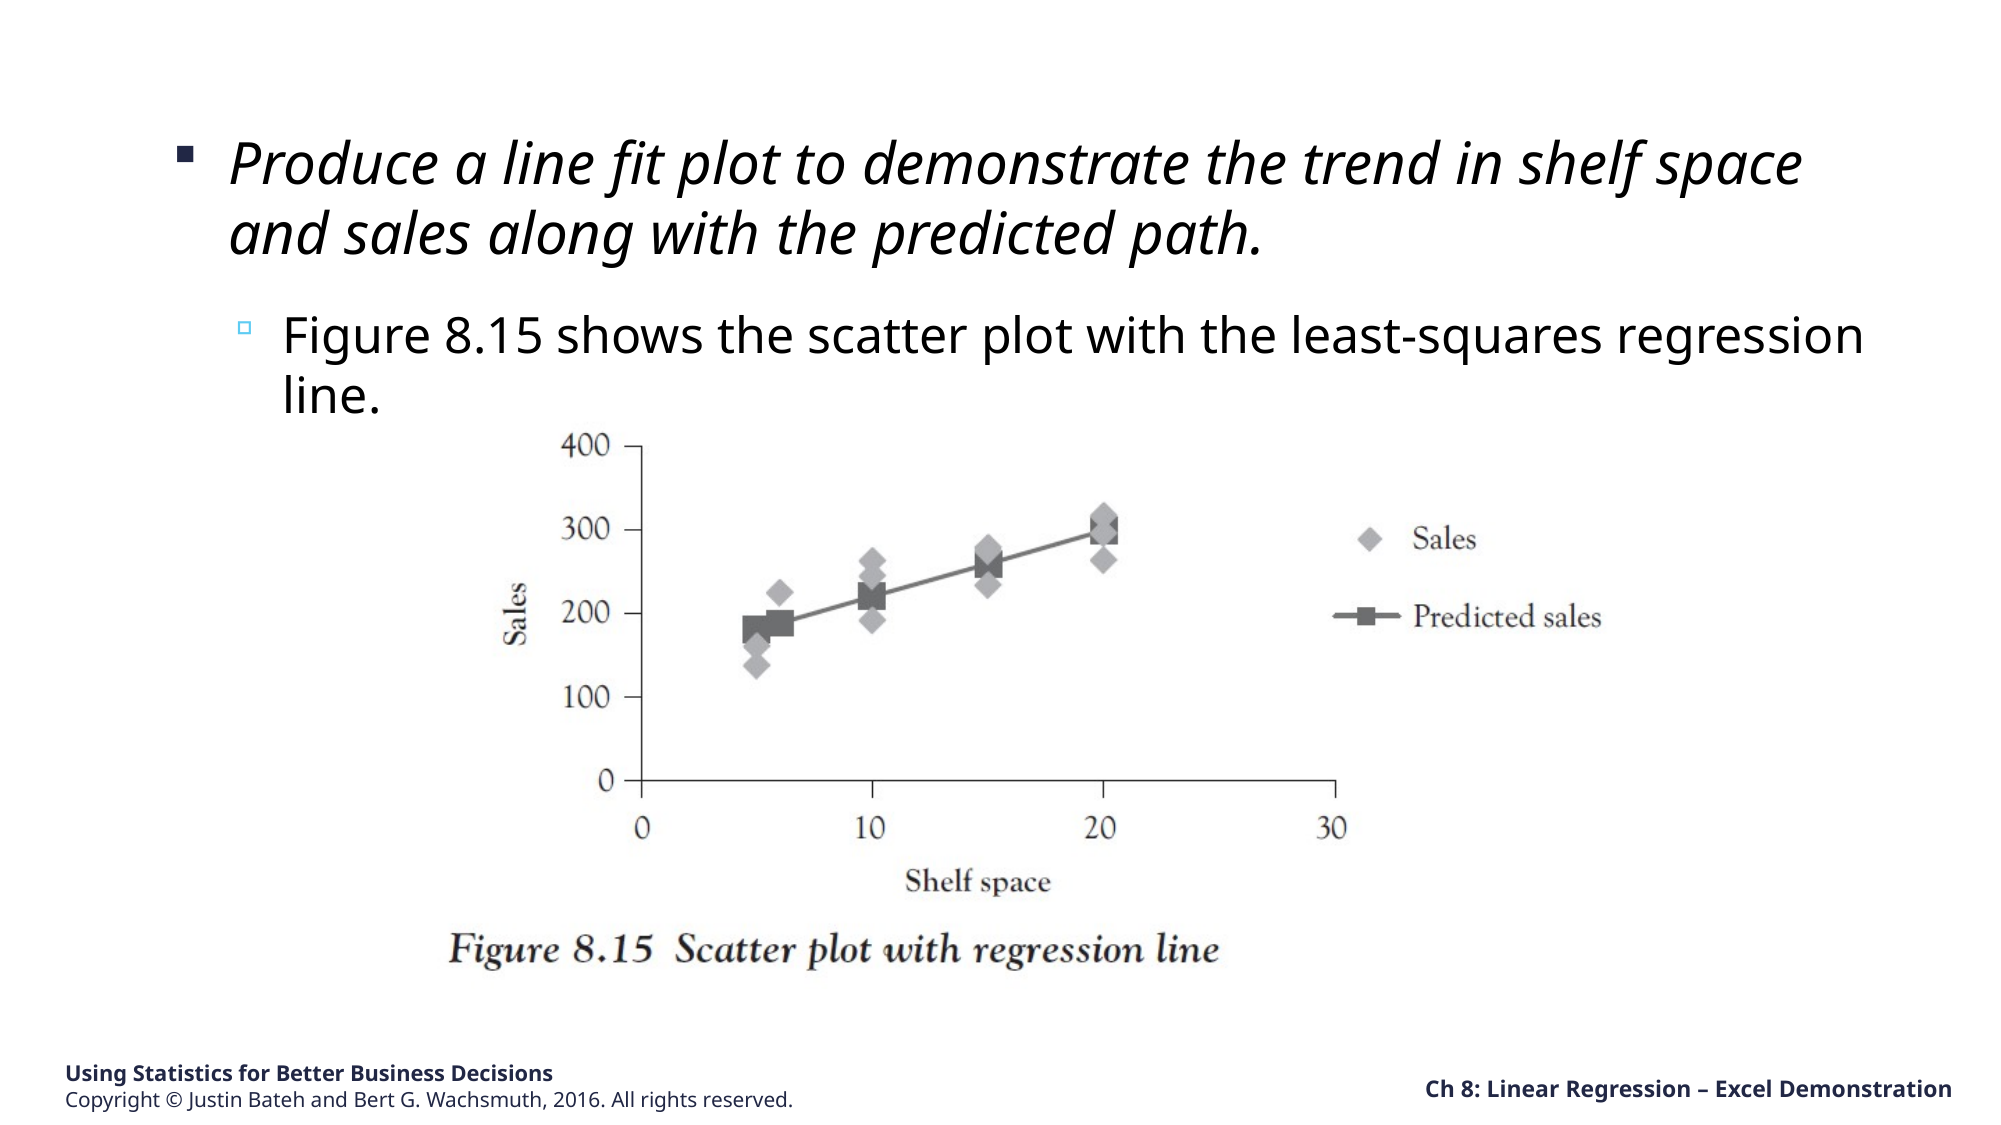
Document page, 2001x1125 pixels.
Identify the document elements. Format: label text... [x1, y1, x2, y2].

picture [426, 411, 1617, 989]
list Produce a line fit plot to demonstrate the trend in shelf space and sales along with the predicted path. Figure 8.15 shows the scatter plot with the least-squares regression line. [146, 118, 1906, 461]
text_box Ch 8: Linear Regression – Excel Demonstration [975, 1067, 1968, 1110]
